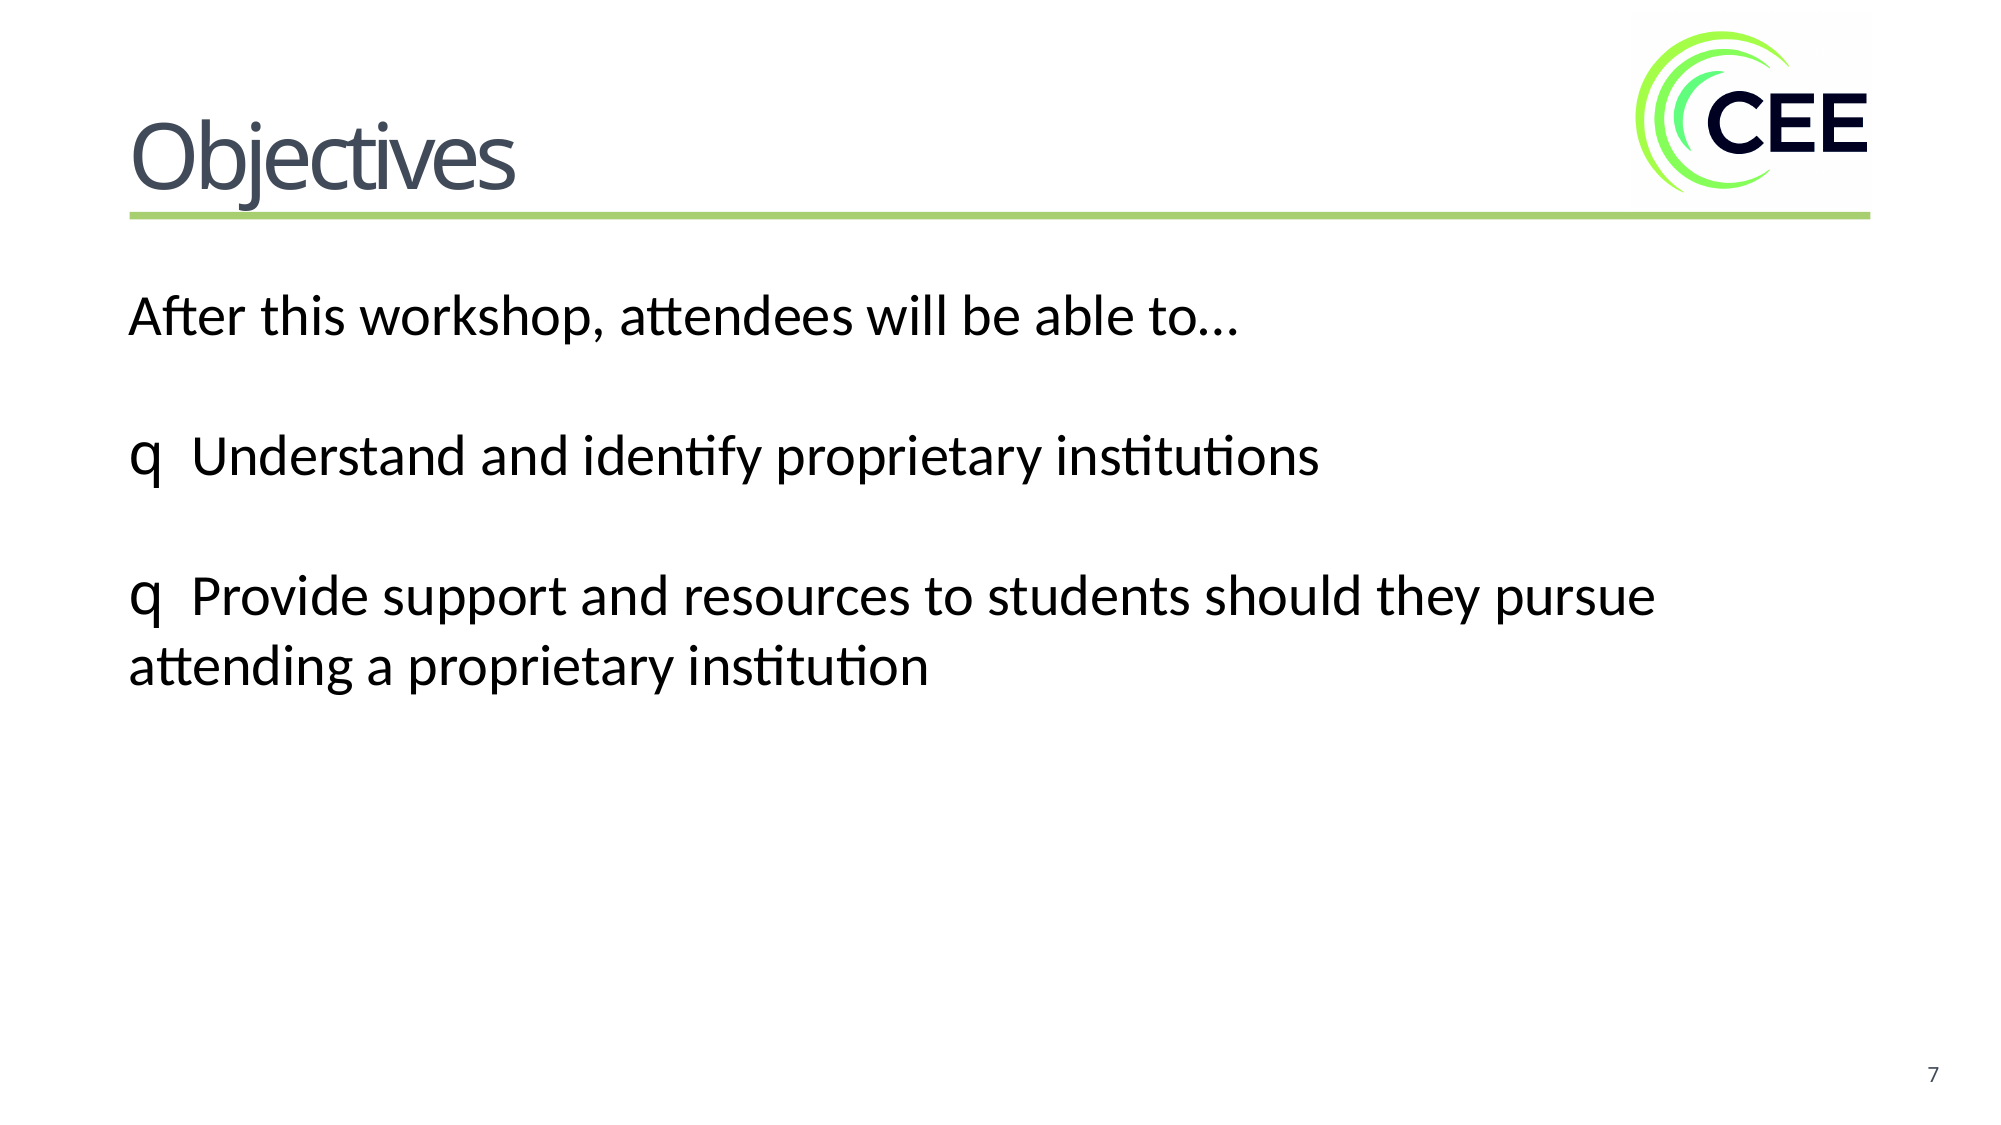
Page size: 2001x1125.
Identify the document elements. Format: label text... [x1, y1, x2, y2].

slide_number 7 [1917, 1055, 1948, 1097]
text_box After this workshop, attendees will be able to… Understand and identify proprietary institutions Provide support and resources to students should they pursue attending a proprietary institution [121, 269, 1856, 705]
picture [1630, 11, 1872, 212]
text_box Objectives [120, 103, 1831, 217]
